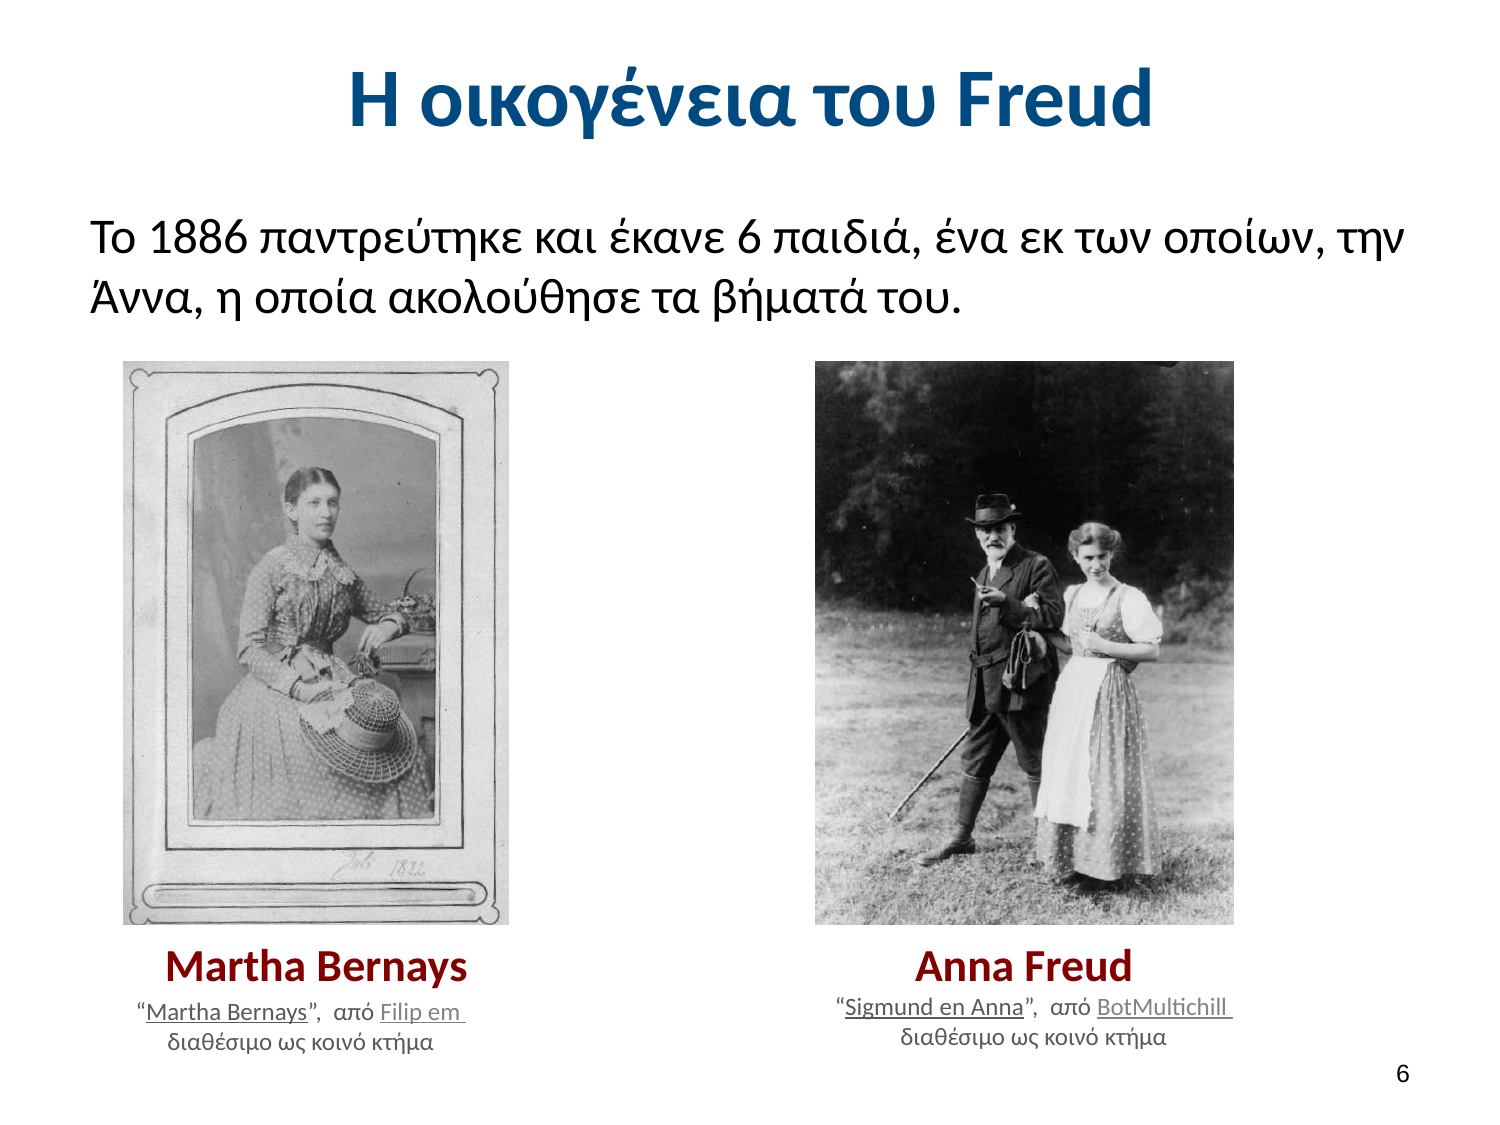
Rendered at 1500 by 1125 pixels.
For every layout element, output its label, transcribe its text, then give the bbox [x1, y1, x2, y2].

slide_number 5 [1074, 1042, 1425, 1103]
list To 1886 παντρεύτηκε και έκανε 6 παιδιά, ένα εκ των οποίων, την Άννα, η οποία ακολούθησε τα βήματά του. [75, 196, 1425, 362]
text_box Anna Freud [900, 933, 1149, 982]
picture [815, 361, 1234, 926]
picture [123, 361, 510, 926]
title Η οικογένεια του Freud [76, 19, 1427, 169]
text_box “Martha Bernays”, από Filip em διαθέσιμο ως κοινό κτήμα [82, 987, 520, 1063]
text_box Martha Bernays [150, 933, 483, 987]
text_box “Sigmund en Anna”, από BotMultichill διαθέσιμο ως κοινό κτήμα [815, 982, 1253, 1058]
